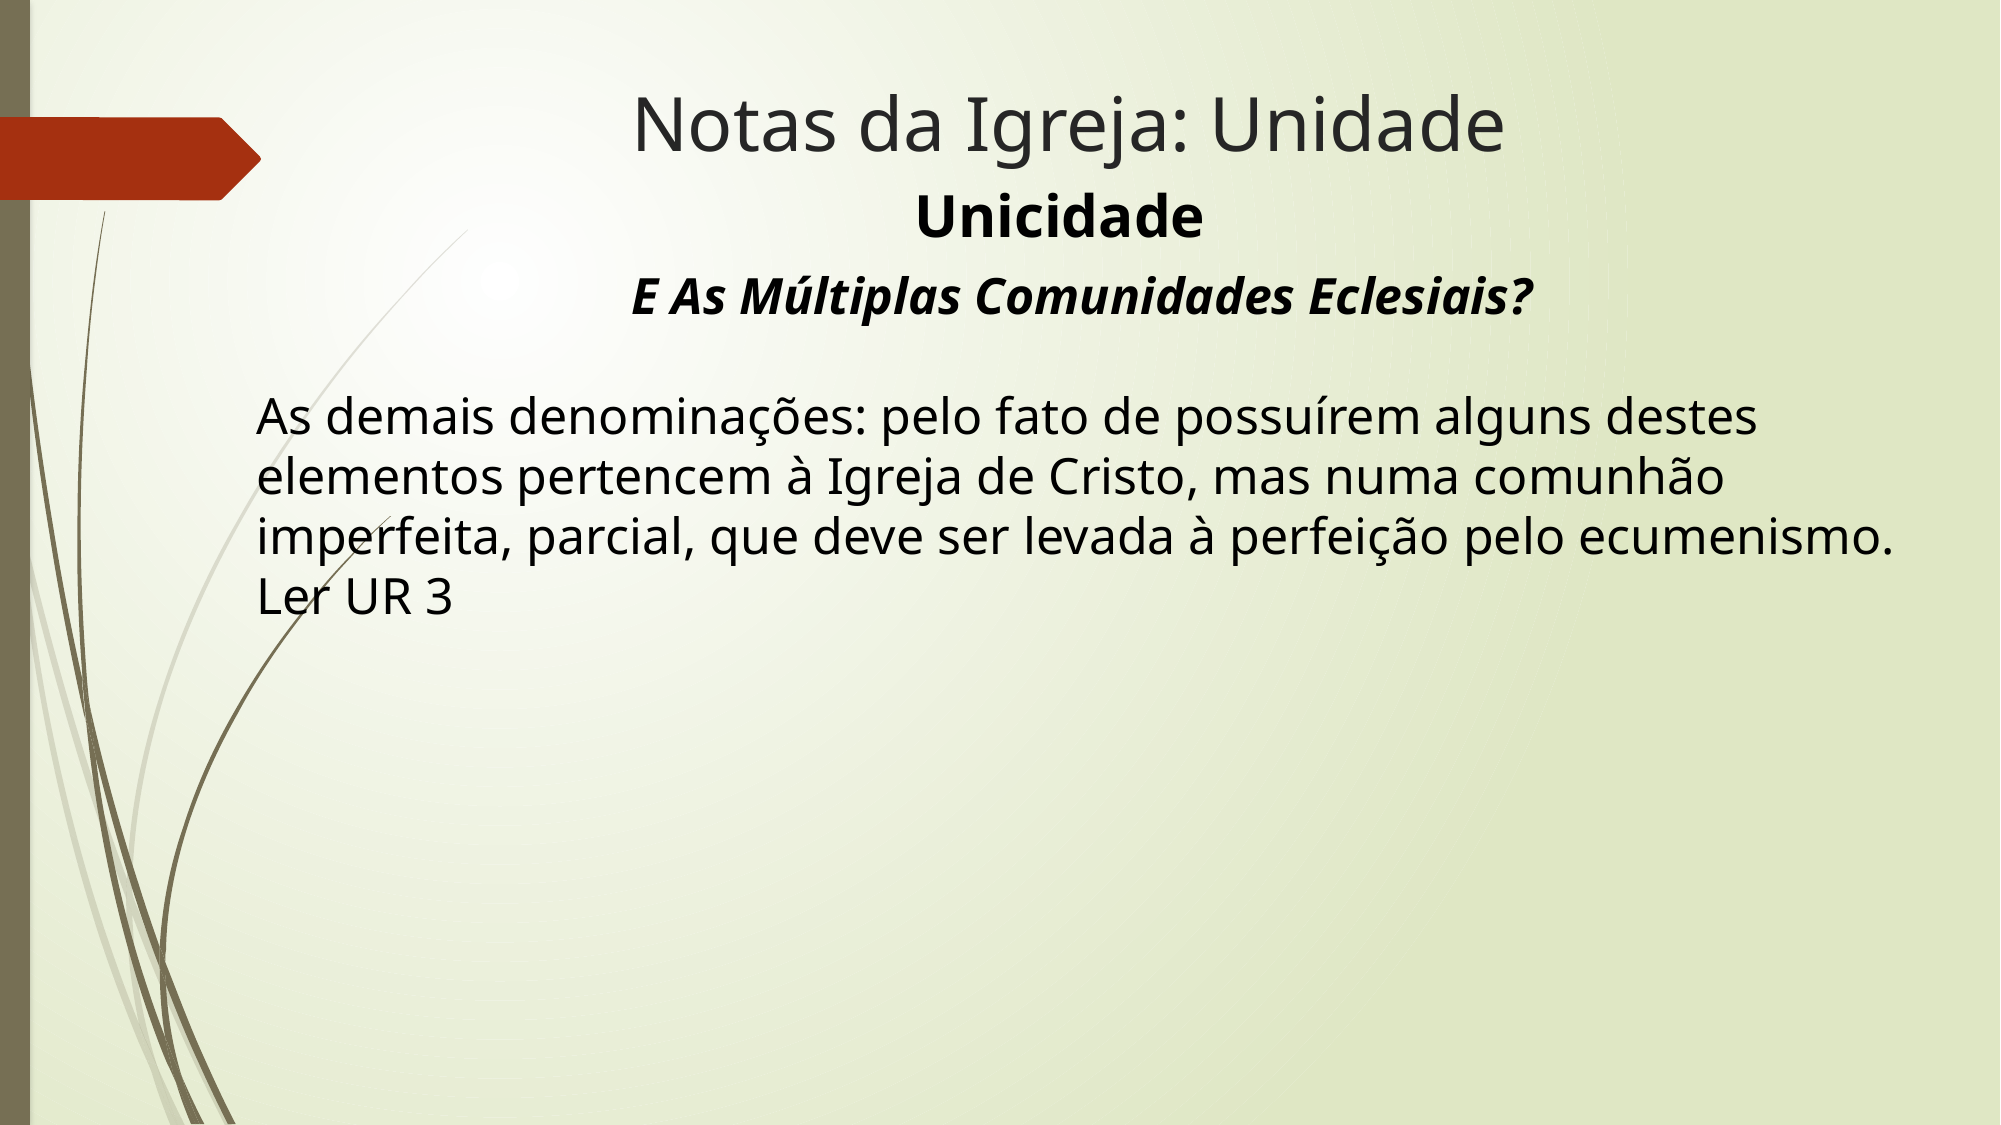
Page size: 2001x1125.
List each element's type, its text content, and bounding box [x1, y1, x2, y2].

title Notas da Igreja: Unidade [590, 68, 1548, 206]
text_box E As Múltiplas Comunidades Eclesiais? As demais denominações: pelo fato de possuírem alguns destes elementos pertencem à Igreja de Cristo, mas numa comunhão imperfeita, parcial, que deve ser levada à perfeição pelo ecumenismo. Ler UR 3 [241, 256, 1923, 632]
text_box Unicidade [899, 136, 1323, 256]
